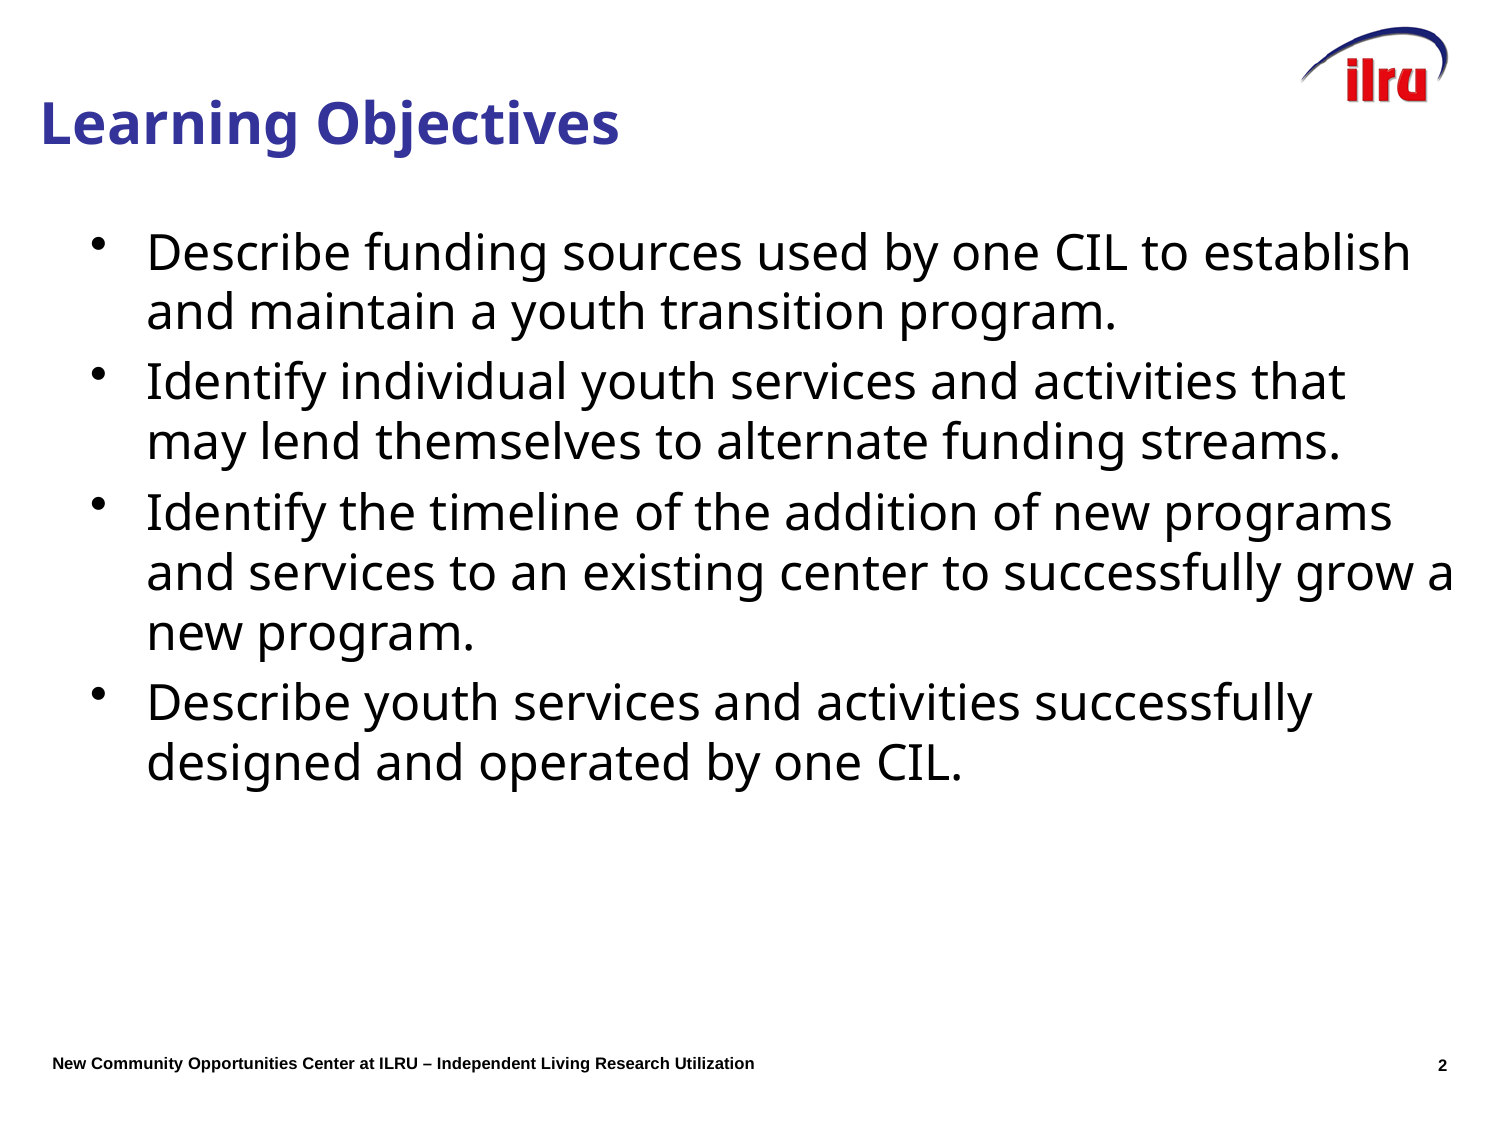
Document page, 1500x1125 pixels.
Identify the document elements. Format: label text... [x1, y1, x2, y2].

slide_number 2 [1362, 1046, 1463, 1088]
title Learning Objectives [24, 62, 1463, 180]
list Describe funding sources used by one CIL to establish and maintain a youth transition program. Identify individual youth services and activities that may lend themselves to alternate funding streams. Identify the timeline of the addition of new programs and services to an existing center to successfully grow a new program. Describe youth services and activities successfully designed and operated by one CIL. [75, 212, 1475, 1013]
picture [1299, 24, 1463, 62]
